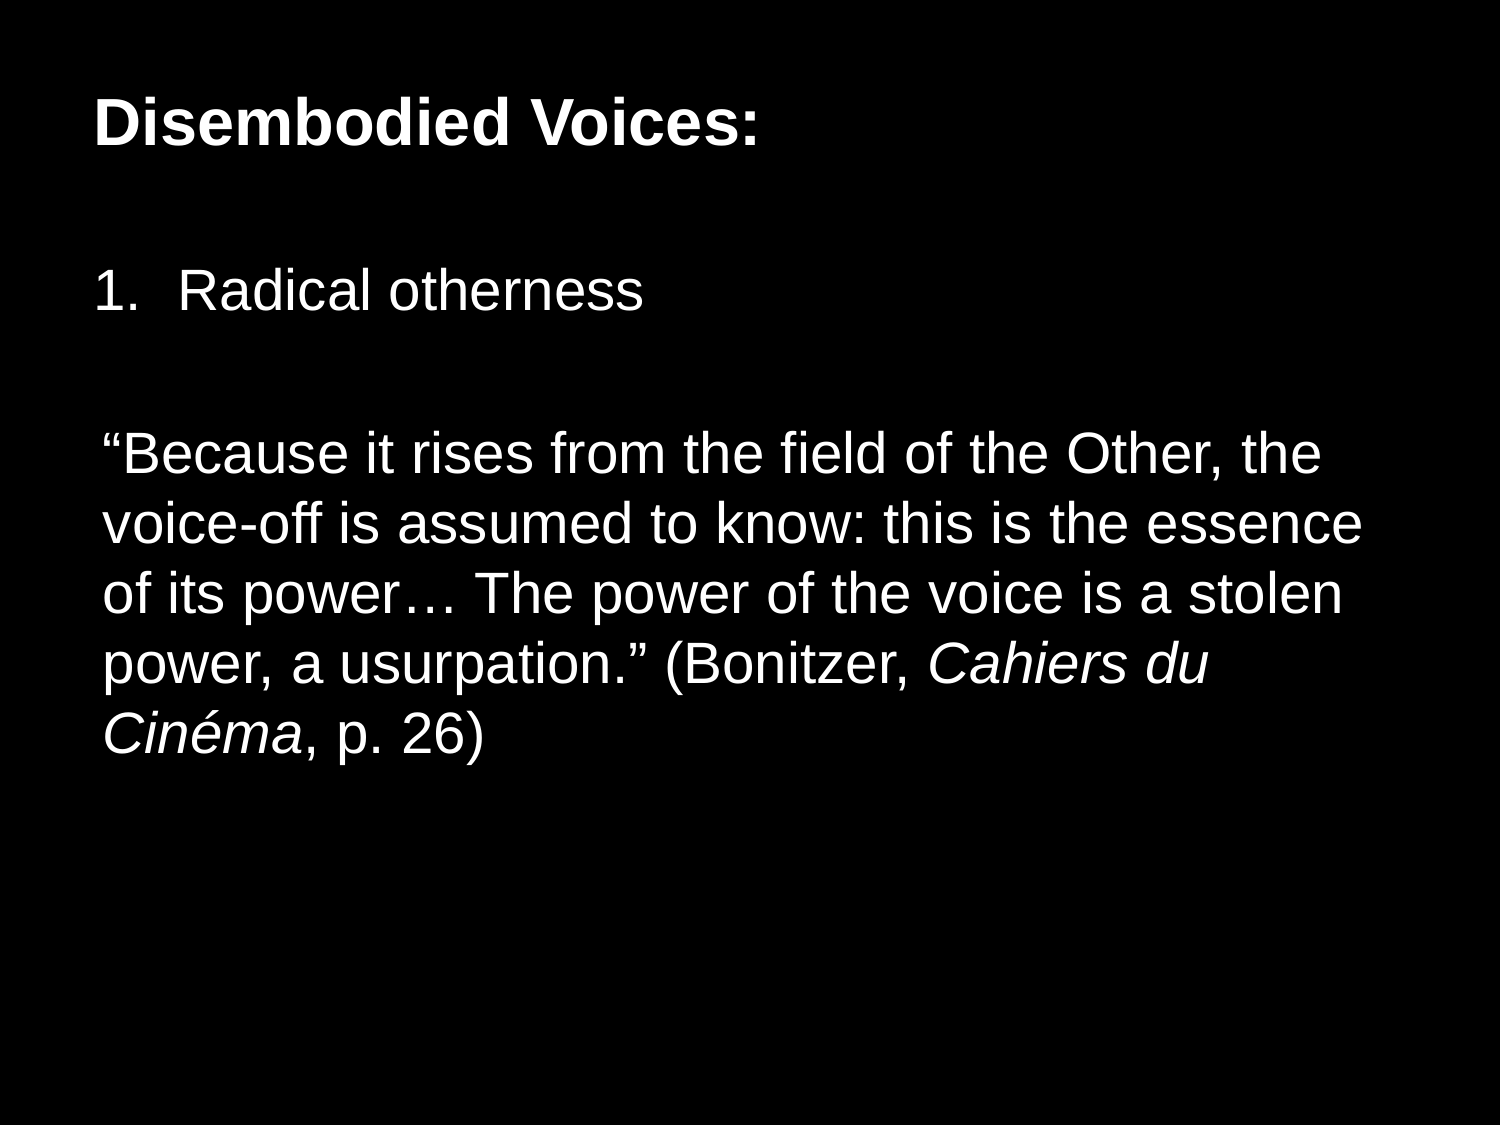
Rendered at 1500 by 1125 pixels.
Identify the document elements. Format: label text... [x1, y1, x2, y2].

list Disembodied Voices: Radical otherness “Because it rises from the field of the Other, the voice-off is assumed to know: this is the essence of its power… The power of the voice is a stolen power, a usurpation.” (Bonitzer, Cahiers du Cinéma, p. 26) [78, 71, 1429, 1075]
